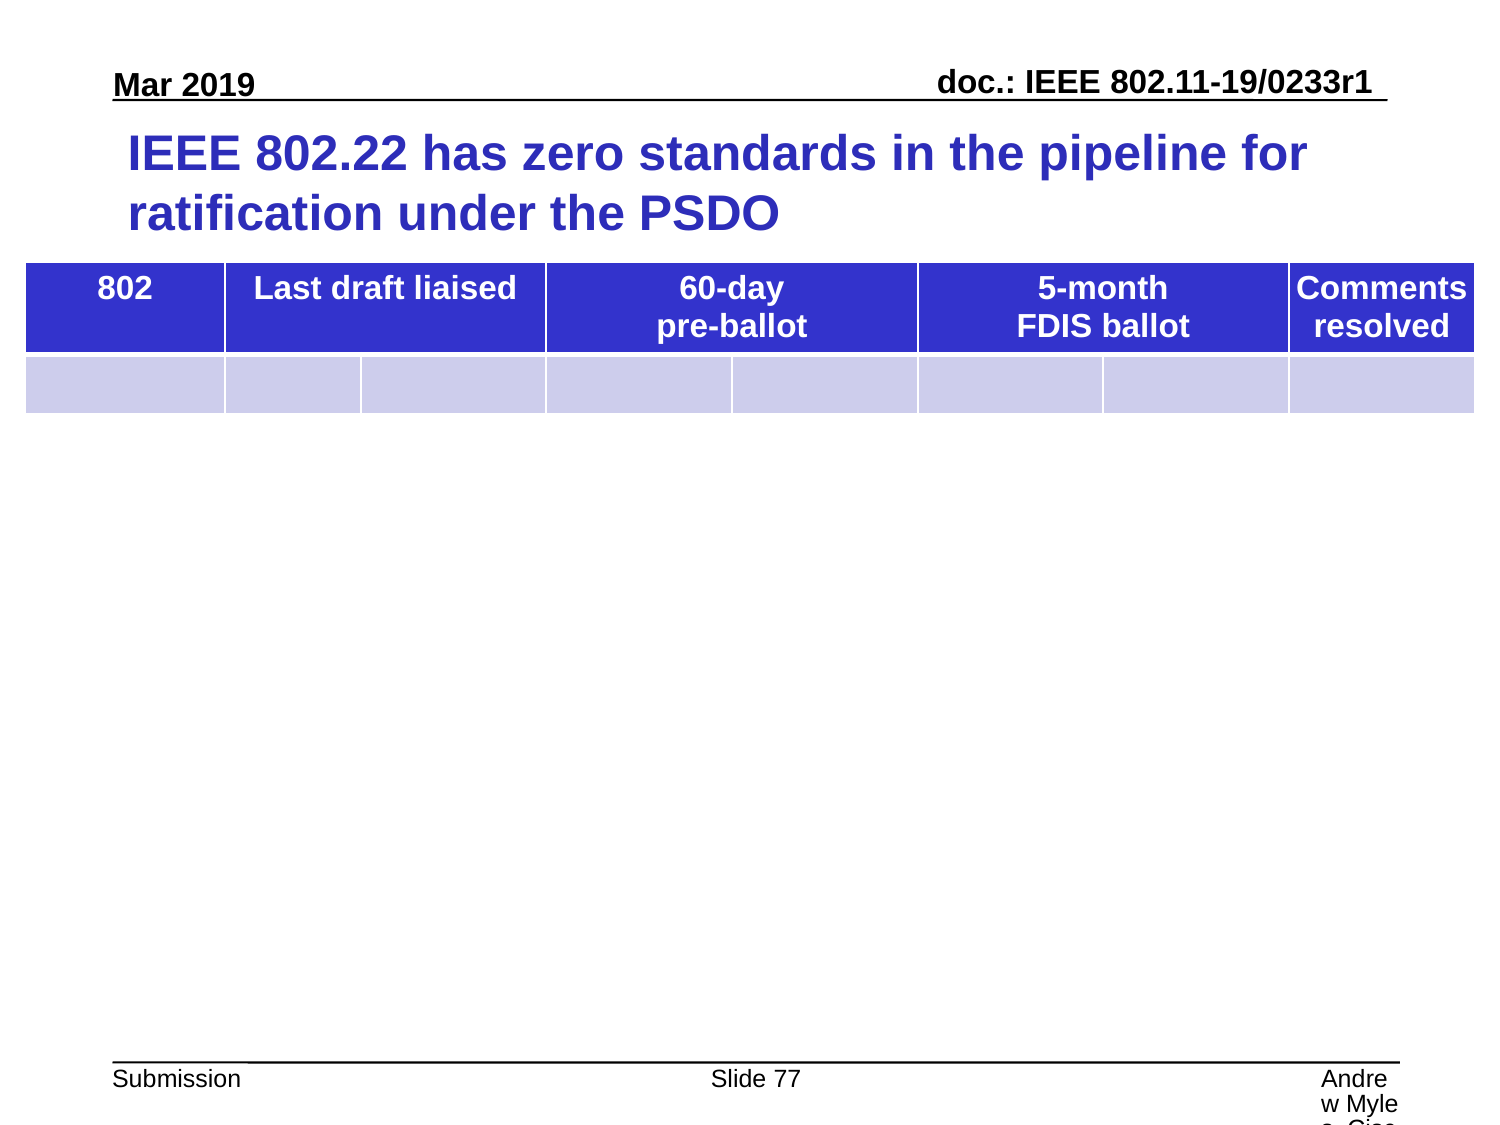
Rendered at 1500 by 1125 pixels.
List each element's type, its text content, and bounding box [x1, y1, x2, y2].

table_header 60-day pre-ballot [547, 263, 917, 352]
table_cell [1290, 357, 1474, 413]
table_cell [26, 357, 224, 413]
table_cell [547, 357, 731, 413]
footer Andrew Myles, Cisco [1320, 1061, 1402, 1093]
table_cell [733, 357, 917, 413]
table_header Last draft liaised [226, 263, 545, 352]
table_cell [362, 357, 545, 413]
table_header 5-month FDIS ballot [919, 263, 1288, 352]
table_cell [919, 357, 1102, 413]
title IEEE 802.22 has zero standards in the pipeline for ratification under the PSDO [112, 112, 1388, 262]
table_cell [226, 357, 360, 413]
table_cell [1104, 357, 1288, 413]
slide_number Slide 77 [709, 1061, 803, 1093]
table_header 802 [26, 263, 224, 352]
table_header Comments resolved [1290, 263, 1474, 352]
